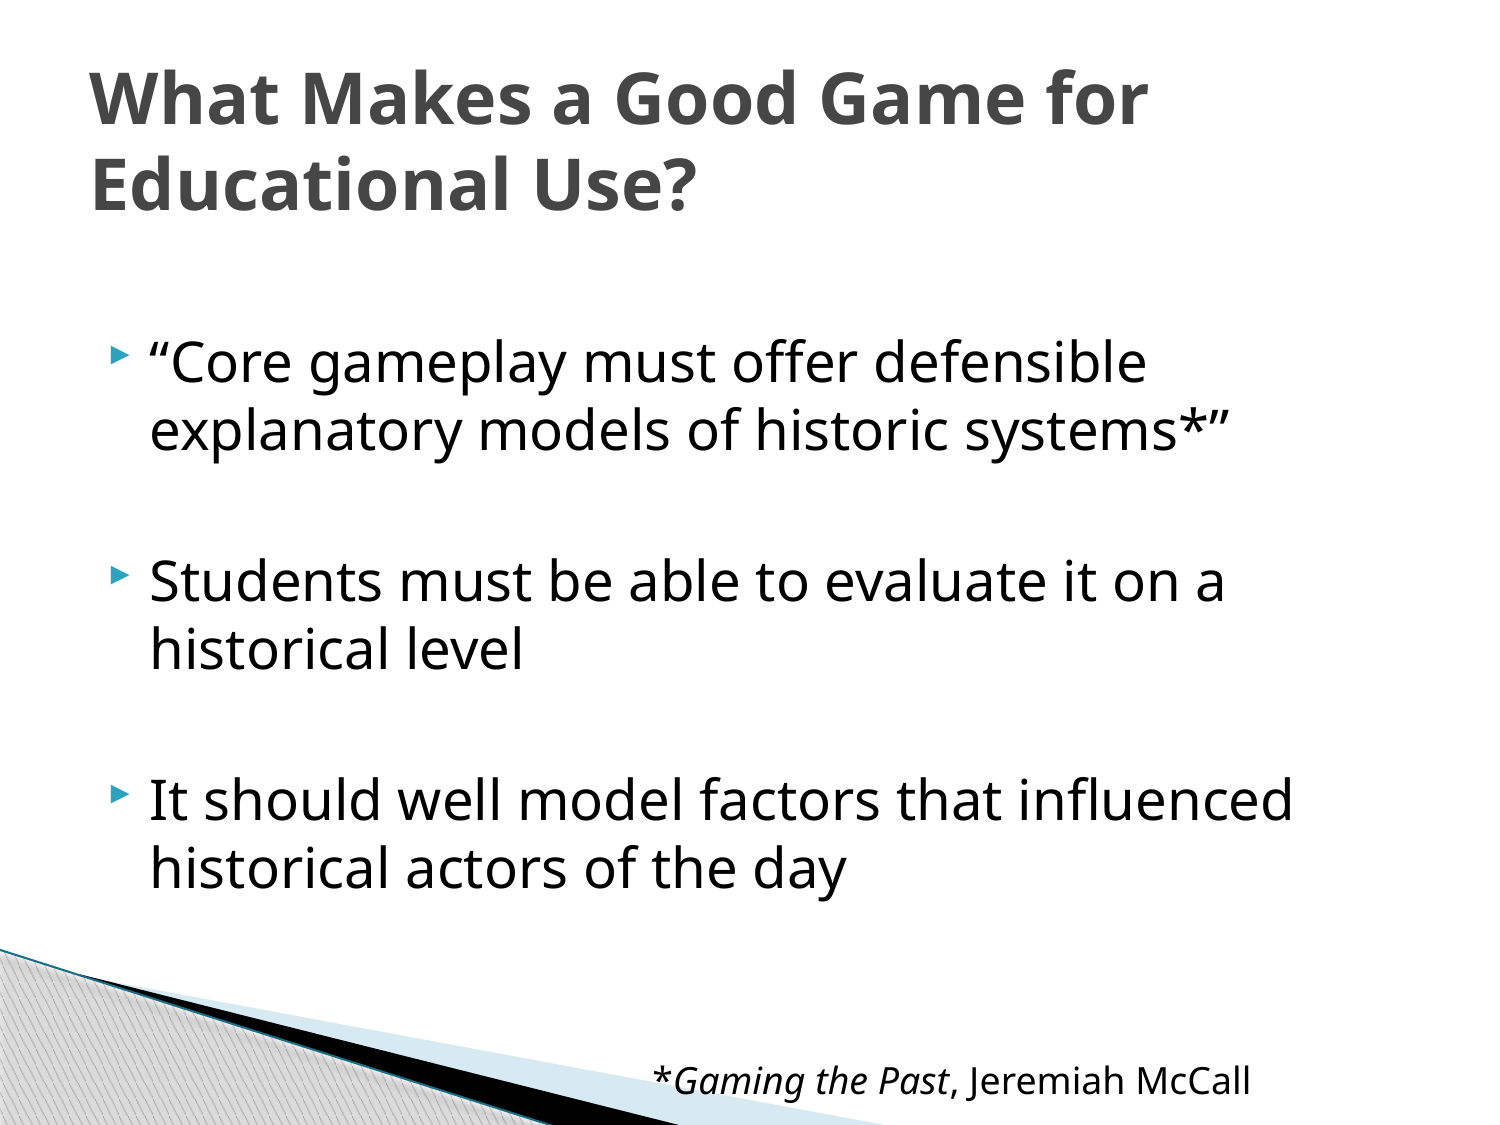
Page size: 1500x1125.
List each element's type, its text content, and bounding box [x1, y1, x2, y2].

list “Core gameplay must offer defensible explanatory models of historic systems*” Students must be able to evaluate it on a historical level It should well model factors that influenced historical actors of the day [75, 243, 1425, 986]
title What Makes a Good Game for Educational Use? [75, 45, 1425, 233]
text_box *Gaming the Past, Jeremiah McCall [637, 1049, 1500, 1110]
